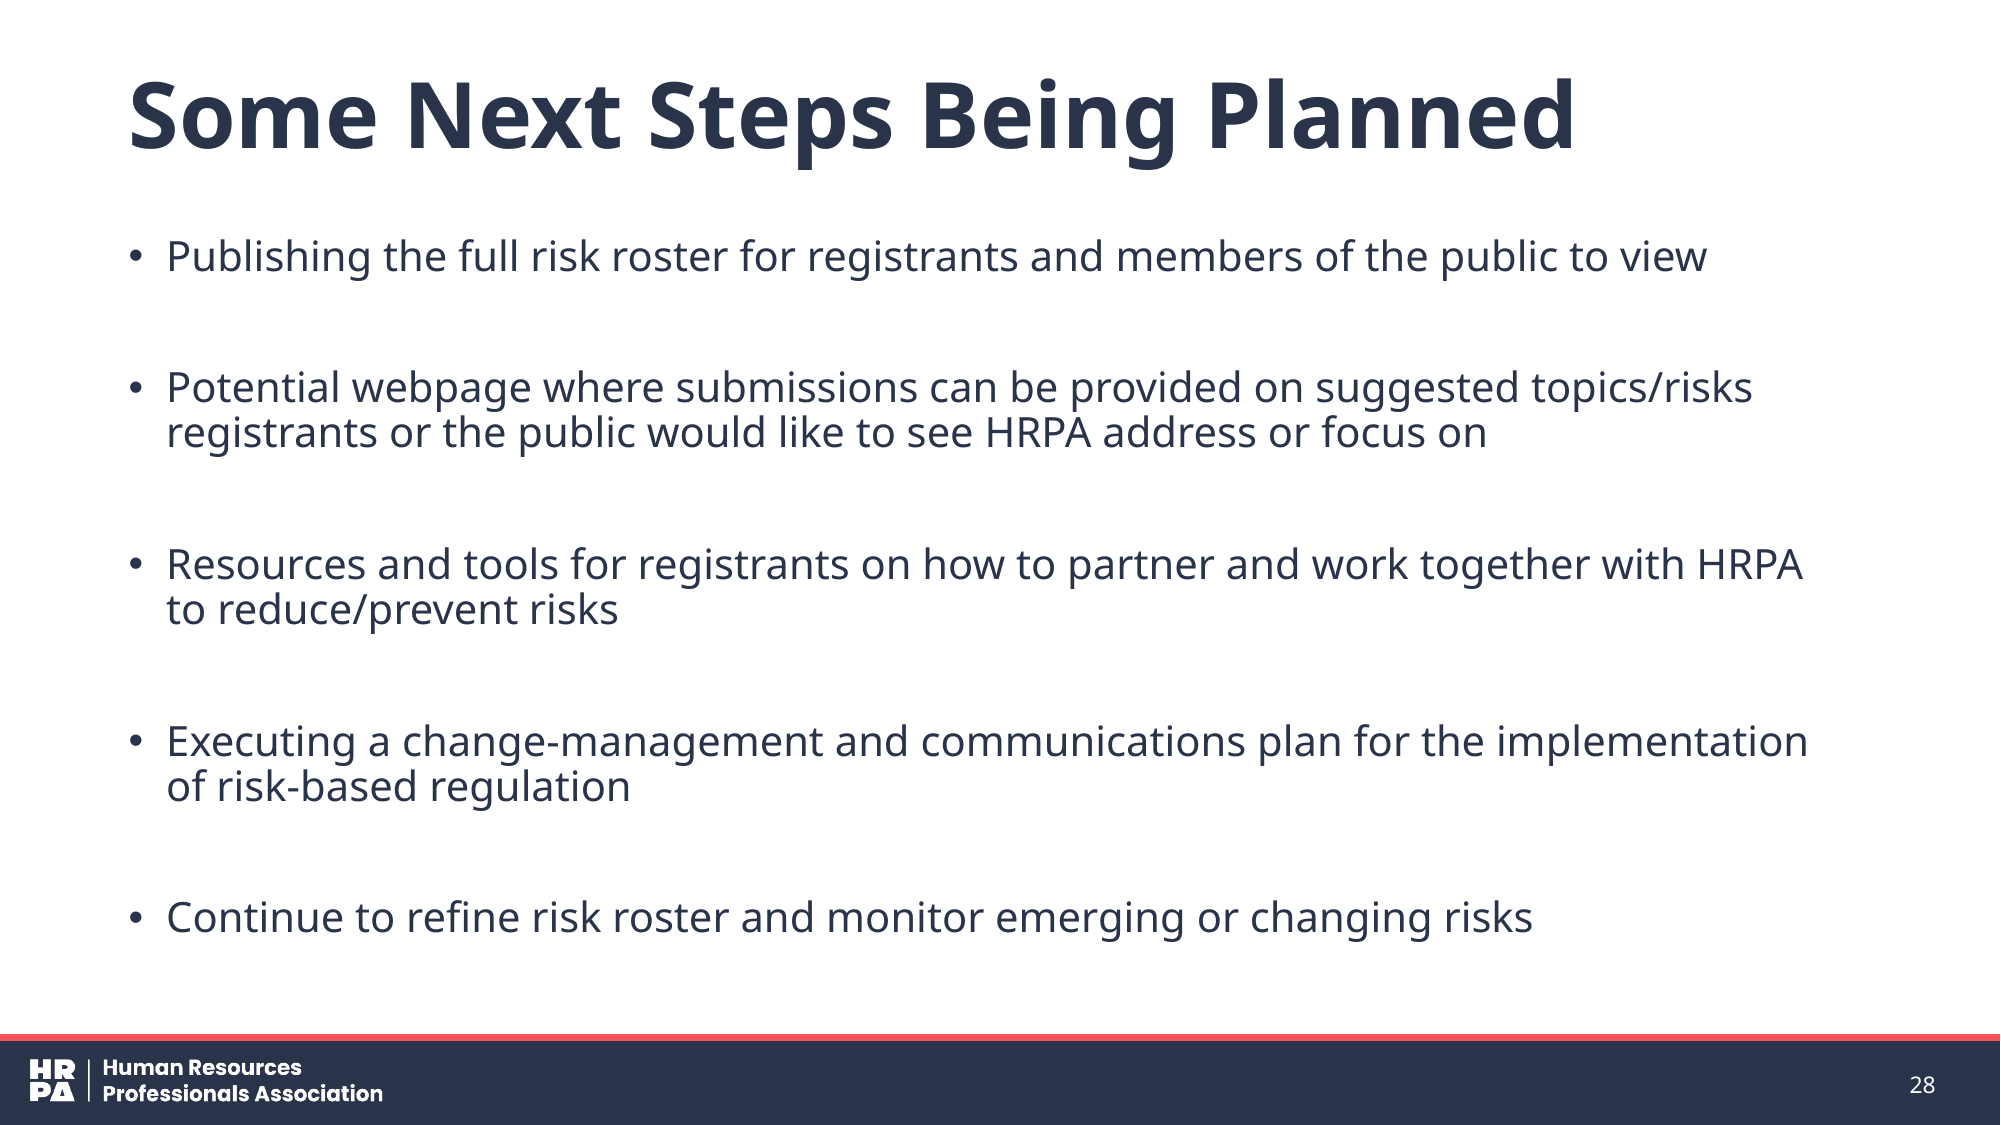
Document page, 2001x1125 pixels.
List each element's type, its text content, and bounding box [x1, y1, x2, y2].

slide_number 28 [1879, 1056, 1966, 1116]
picture [21, 1051, 391, 1109]
title Some Next Steps Being Planned [114, 61, 1863, 228]
list Publishing the full risk roster for registrants and members of the public to view Potential webpage where submissions can be provided on suggested topics/risks registrants or the public would like to see HRPA address or focus on Resources and tools for registrants on how to partner and work together with HRPA to reduce/prevent risks Executing a change-management and communications plan for the implementation of risk-based regulation Continue to refine risk roster and monitor emerging or changing risks [114, 227, 1836, 1001]
